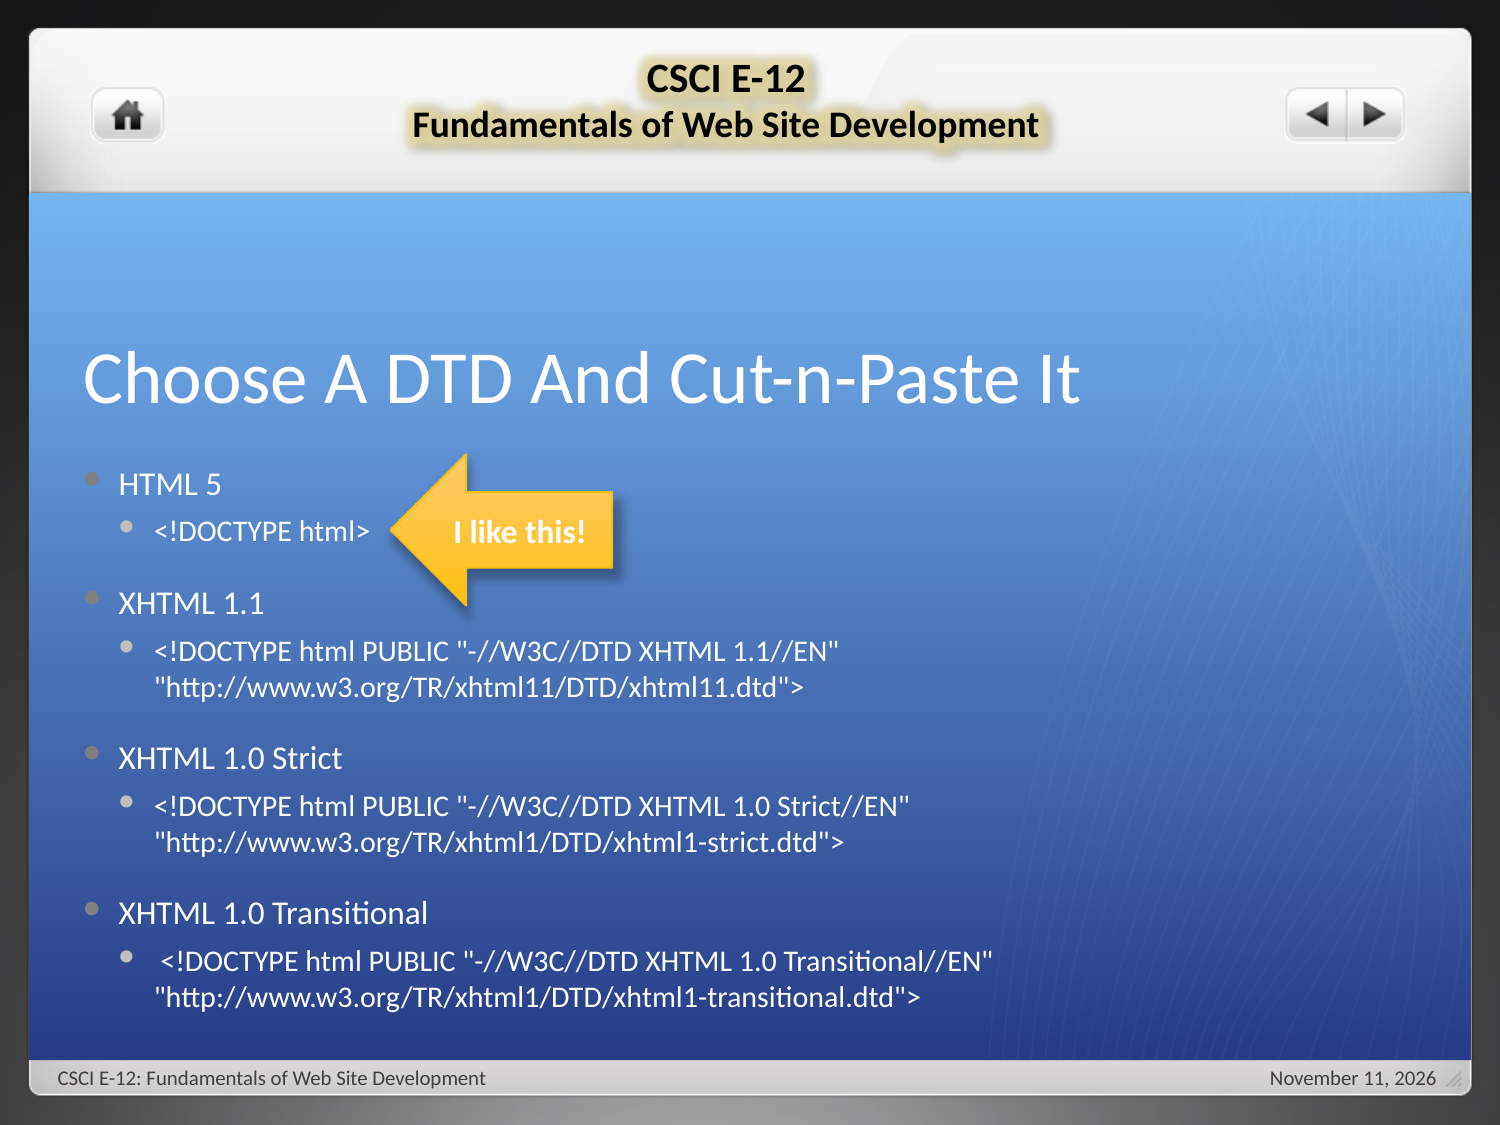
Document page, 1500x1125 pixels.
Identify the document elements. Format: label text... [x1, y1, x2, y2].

list HTML 5 <!DOCTYPE html> XHTML 1.1 <!DOCTYPE html PUBLIC "-//W3C//DTD XHTML 1.1//EN" "http://www.w3.org/TR/xhtml11/DTD/xhtml11.dtd"> XHTML 1.0 Strict <!DOCTYPE html PUBLIC "-//W3C//DTD XHTML 1.0 Strict//EN" "http://www.w3.org/TR/xhtml1/DTD/xhtml1-strict.dtd"> XHTML 1.0 Transitional <!DOCTYPE html PUBLIC "-//W3C//DTD XHTML 1.0 Transitional//EN" "http://www.w3.org/TR/xhtml1/DTD/xhtml1-transitional.dtd"> [68, 454, 1432, 1025]
title Choose A DTD And Cut-n-Paste It [68, 238, 1432, 427]
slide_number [1058, 1058, 1452, 1097]
footer CSCI E-12: Fundamentals of Web Site Development [42, 1058, 643, 1097]
text_box I like this! [389, 453, 614, 607]
picture [0, 0, 1500, 1125]
